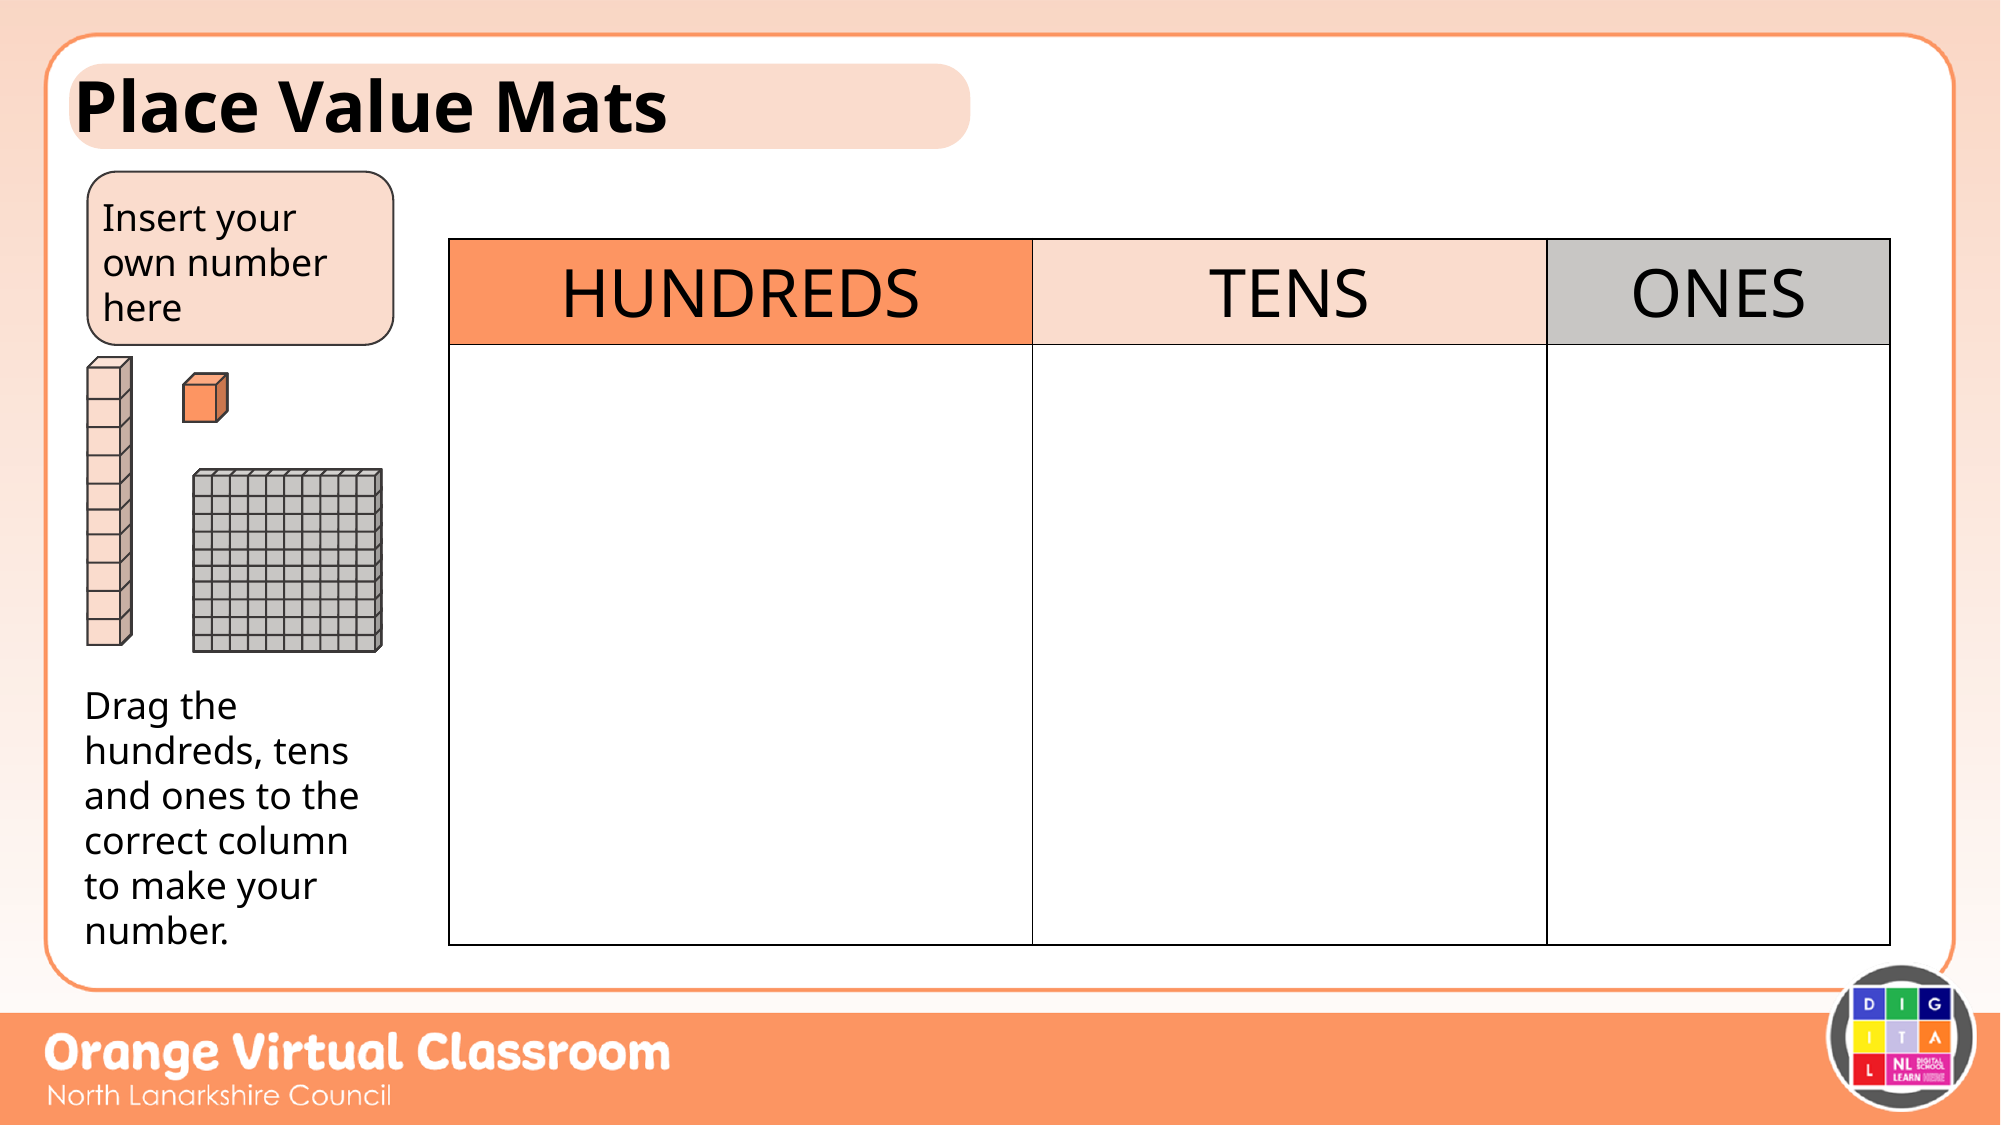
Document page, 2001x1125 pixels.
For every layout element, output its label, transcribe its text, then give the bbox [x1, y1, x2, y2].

text_box Drag the hundreds, tens and ones to the correct column to make your number. [69, 674, 394, 959]
text_box [90, 170, 391, 186]
table_cell [1548, 345, 1889, 944]
text_box [94, 336, 387, 346]
picture [0, 0, 2001, 1125]
table_cell [450, 345, 1032, 944]
text_box Place Value Mats [58, 54, 971, 154]
text_box [188, 375, 223, 383]
table_cell [1033, 345, 1546, 944]
table_header ONES [1548, 240, 1889, 344]
text_box Insert your own number here [87, 186, 394, 336]
text_box [182, 372, 229, 423]
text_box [193, 469, 382, 652]
table_header TENS [1033, 240, 1546, 344]
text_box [87, 357, 131, 645]
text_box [1528, 608, 1676, 842]
table_header HUNDREDS [450, 240, 1032, 344]
